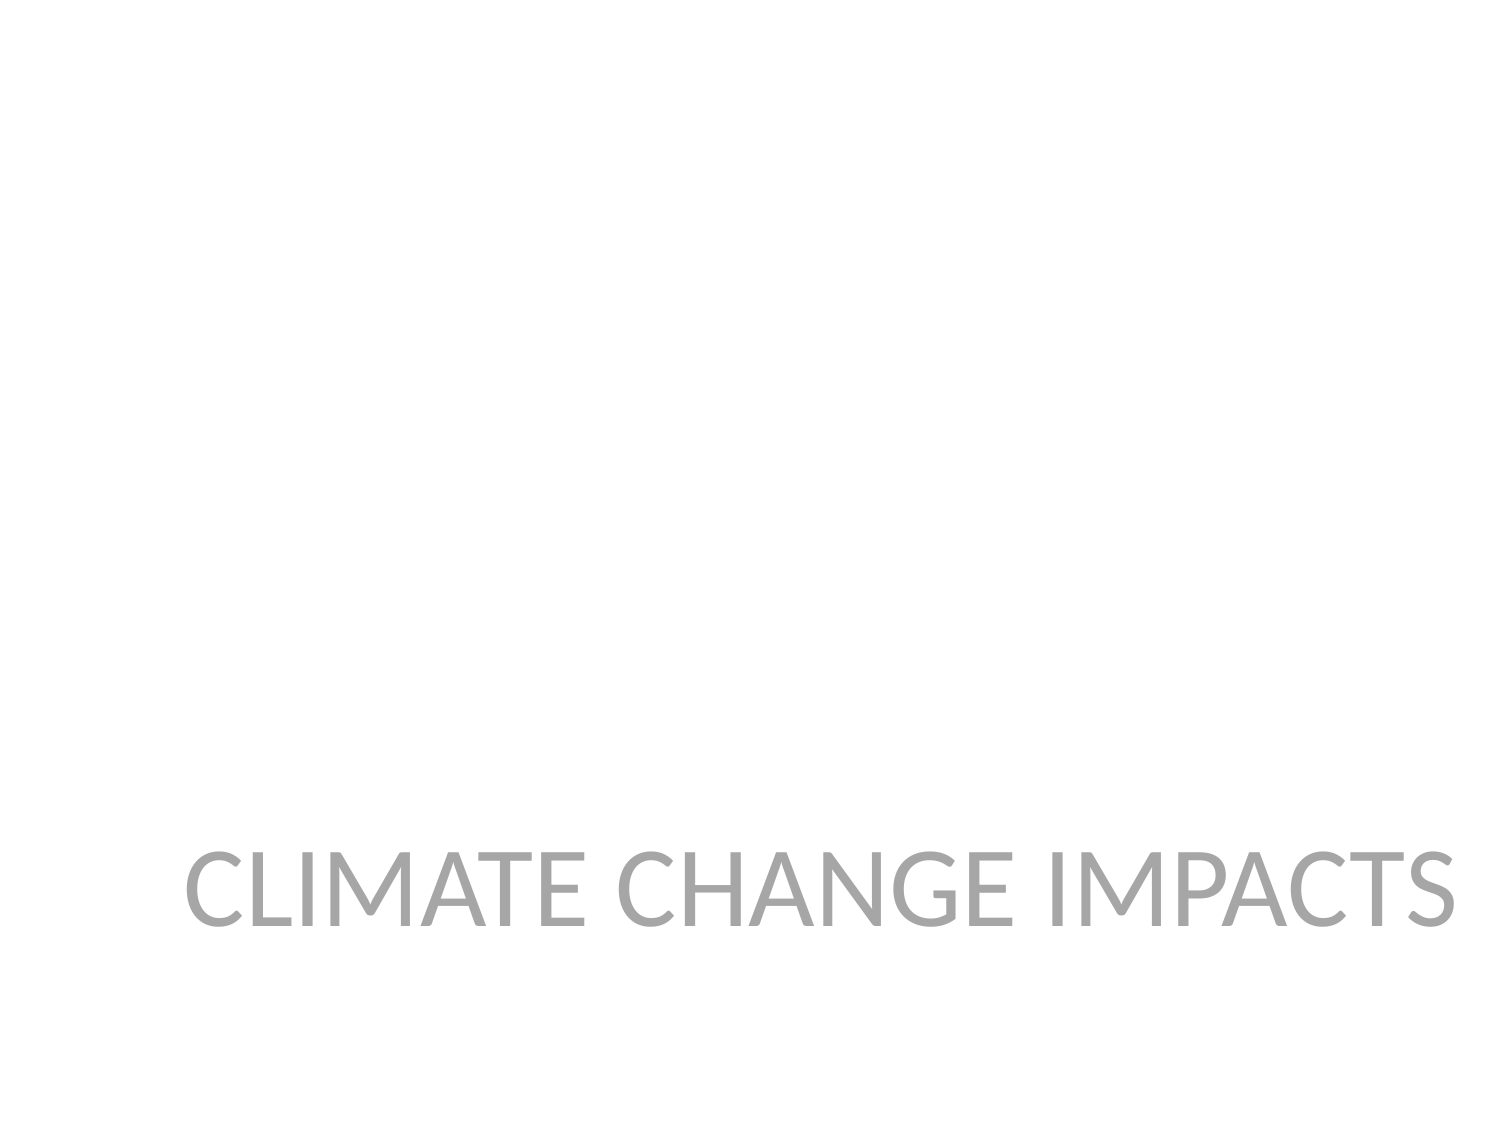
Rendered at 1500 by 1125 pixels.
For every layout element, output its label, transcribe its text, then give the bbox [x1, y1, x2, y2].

text_box CLIMATE CHANGE IMPACTS [123, 786, 1474, 975]
